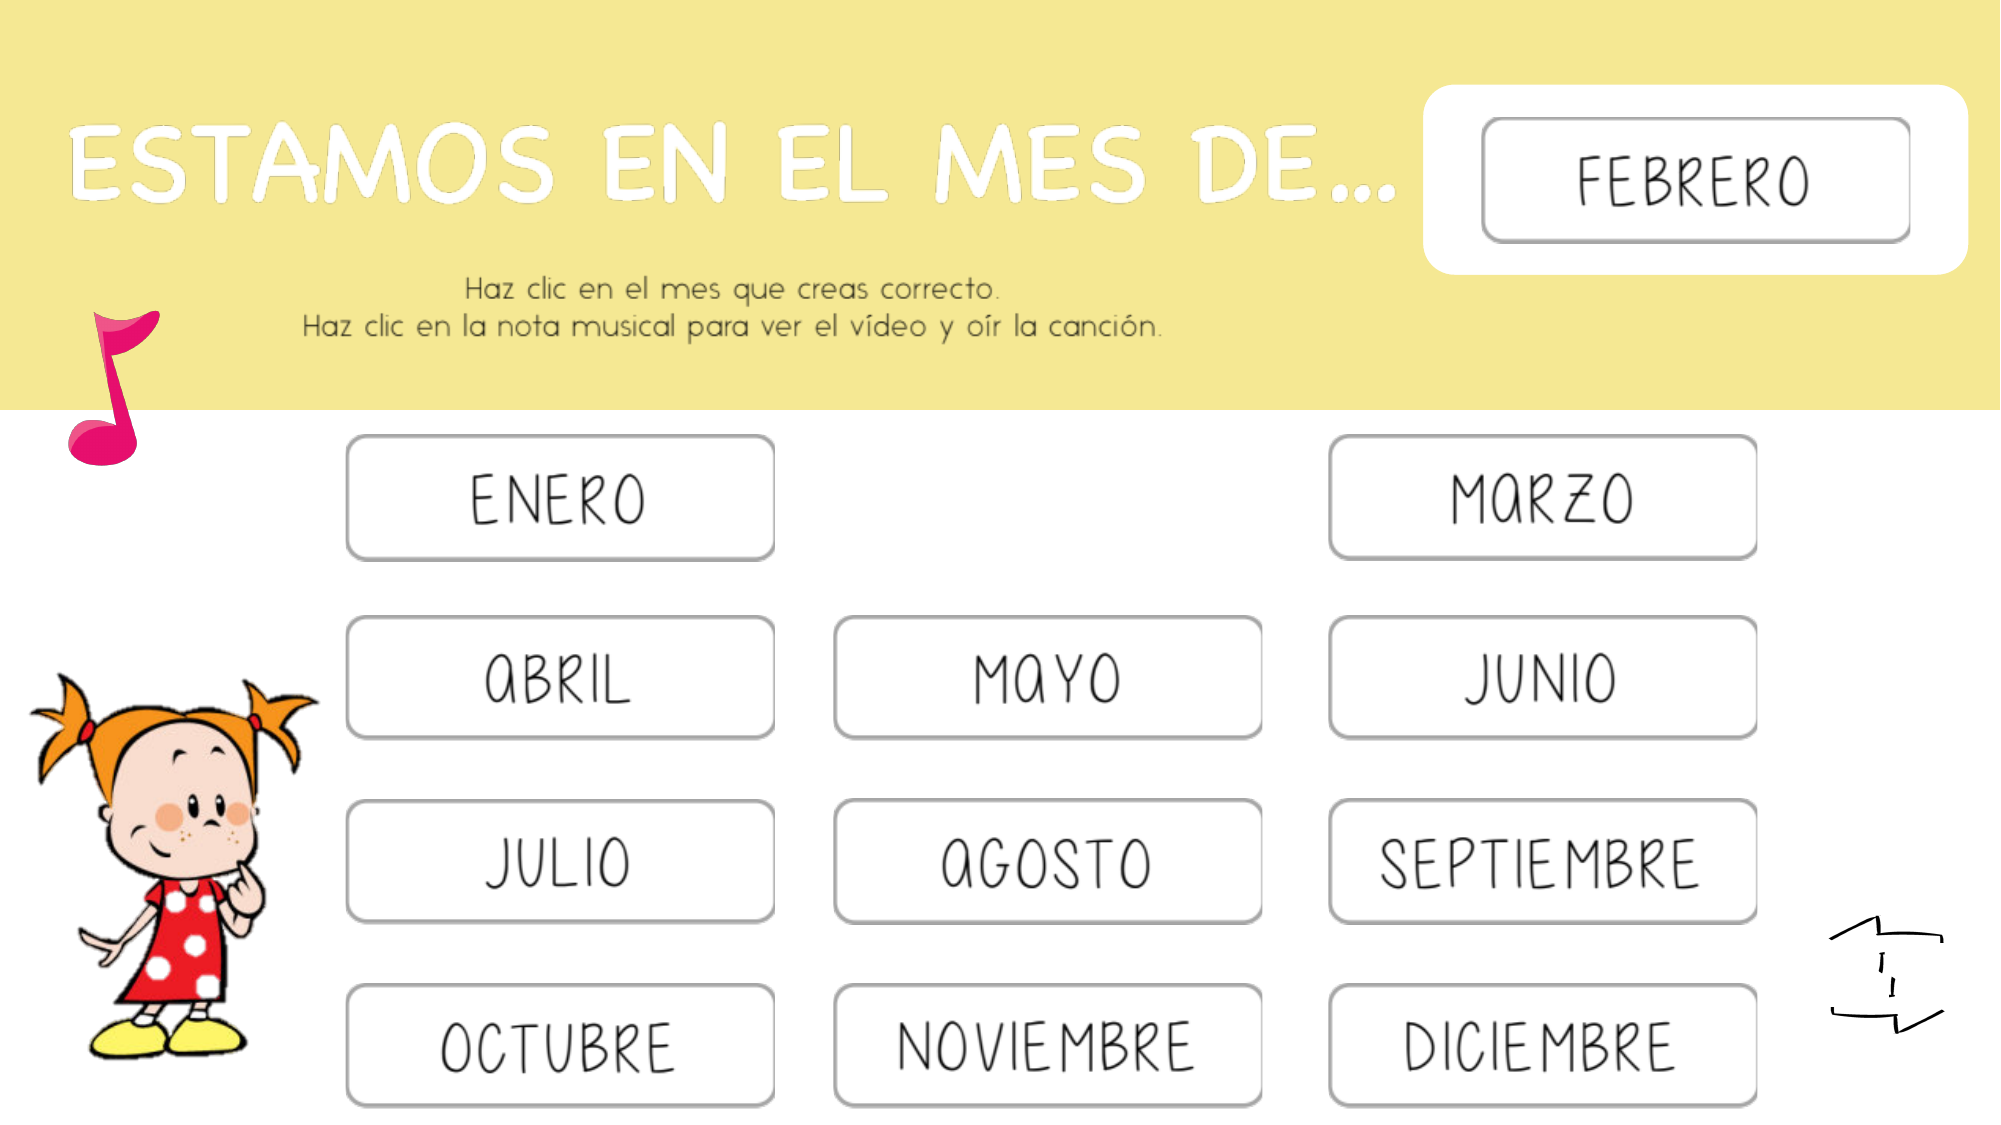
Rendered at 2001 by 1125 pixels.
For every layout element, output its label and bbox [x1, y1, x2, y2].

picture [1481, 116, 1911, 261]
picture [1328, 615, 1758, 760]
picture [0, 59, 1468, 492]
picture [1328, 434, 1758, 577]
picture [833, 798, 1263, 943]
text_box [0, 0, 2000, 410]
picture [23, 615, 775, 1125]
picture [833, 615, 1263, 760]
text_box [0, 410, 2000, 1125]
picture [1328, 798, 1758, 943]
picture [833, 983, 1263, 1125]
picture [345, 434, 775, 579]
text_box [1468, 82, 1971, 277]
picture [1786, 845, 1988, 1105]
picture [1328, 983, 1758, 1125]
